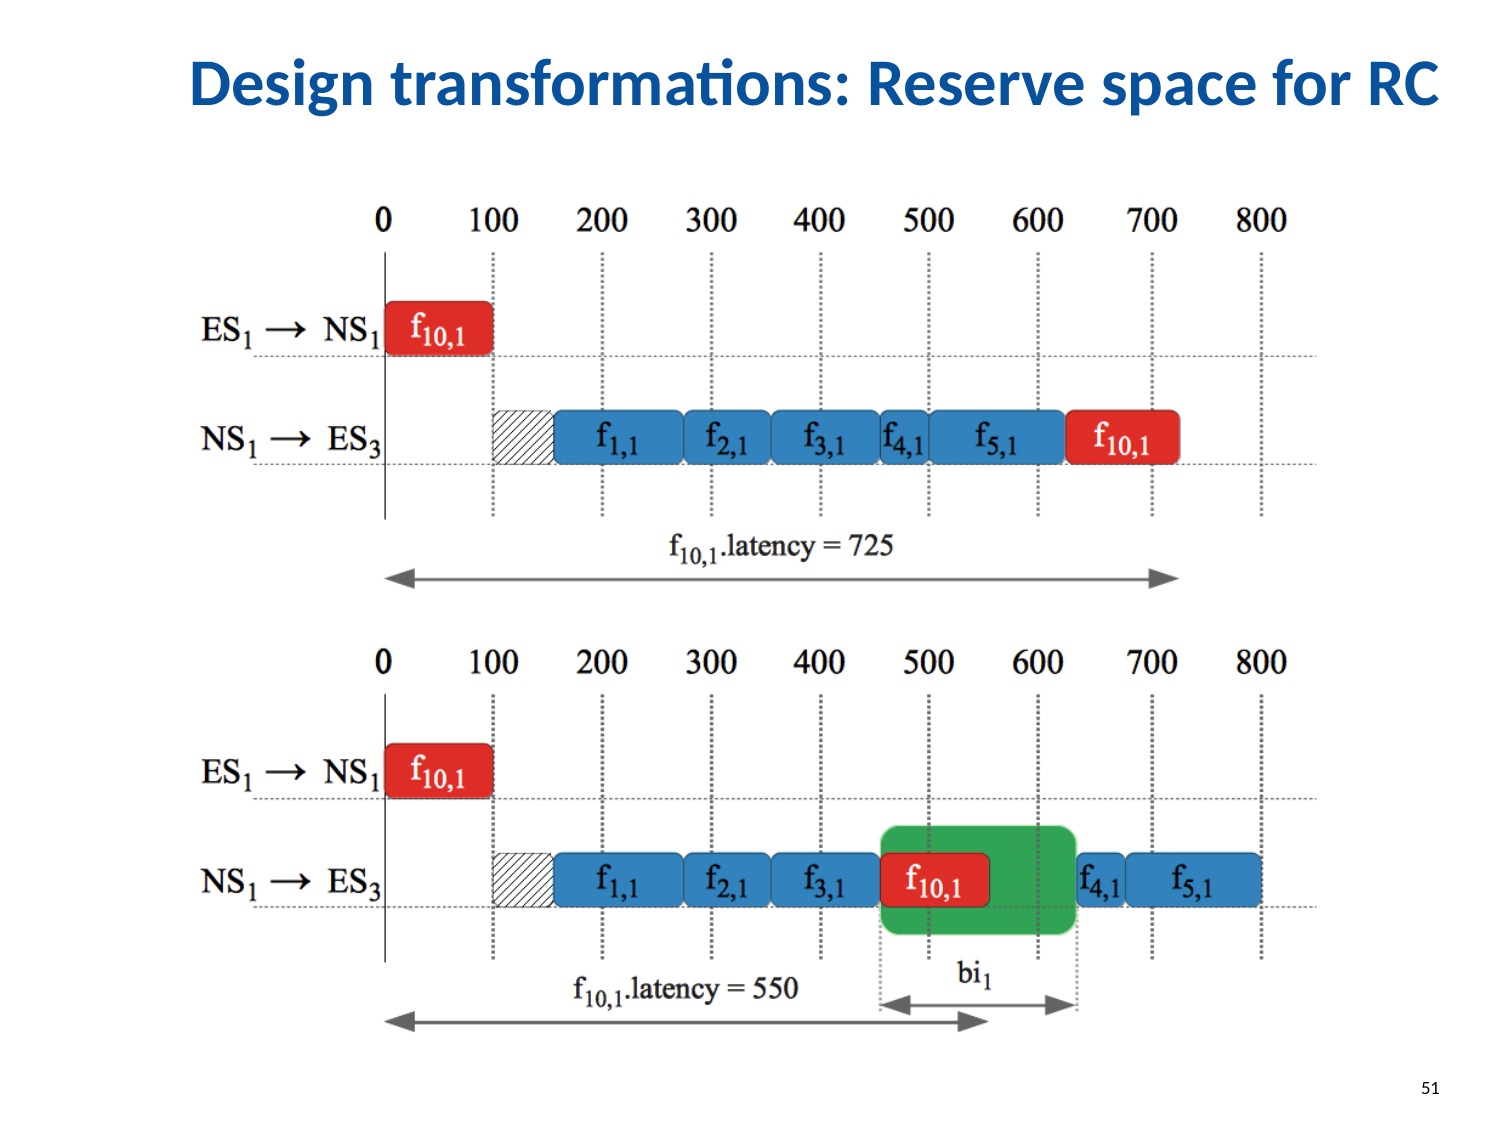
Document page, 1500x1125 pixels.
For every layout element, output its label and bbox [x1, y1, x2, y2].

picture [187, 191, 1318, 591]
title [58, 0, 1442, 119]
picture [187, 634, 1318, 1033]
